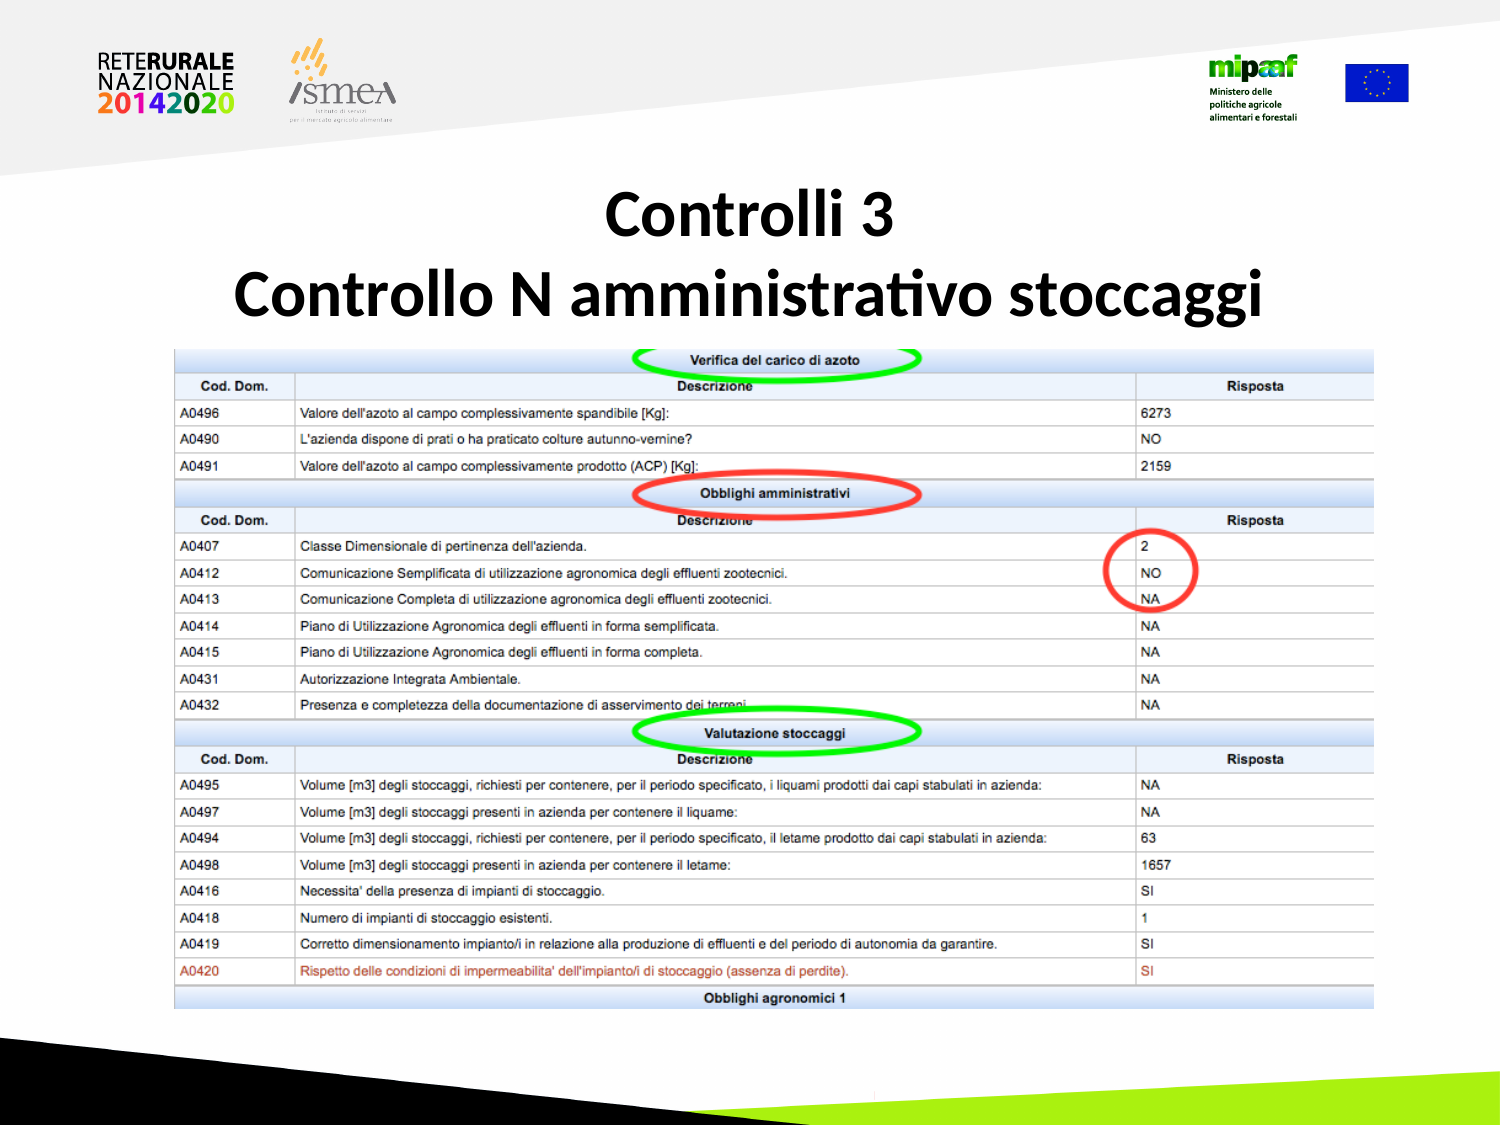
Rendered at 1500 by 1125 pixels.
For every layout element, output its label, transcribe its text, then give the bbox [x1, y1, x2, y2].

title Controlli 3 Controllo N amministrativo stoccaggi [75, 160, 1425, 338]
picture [0, 0, 1500, 1125]
